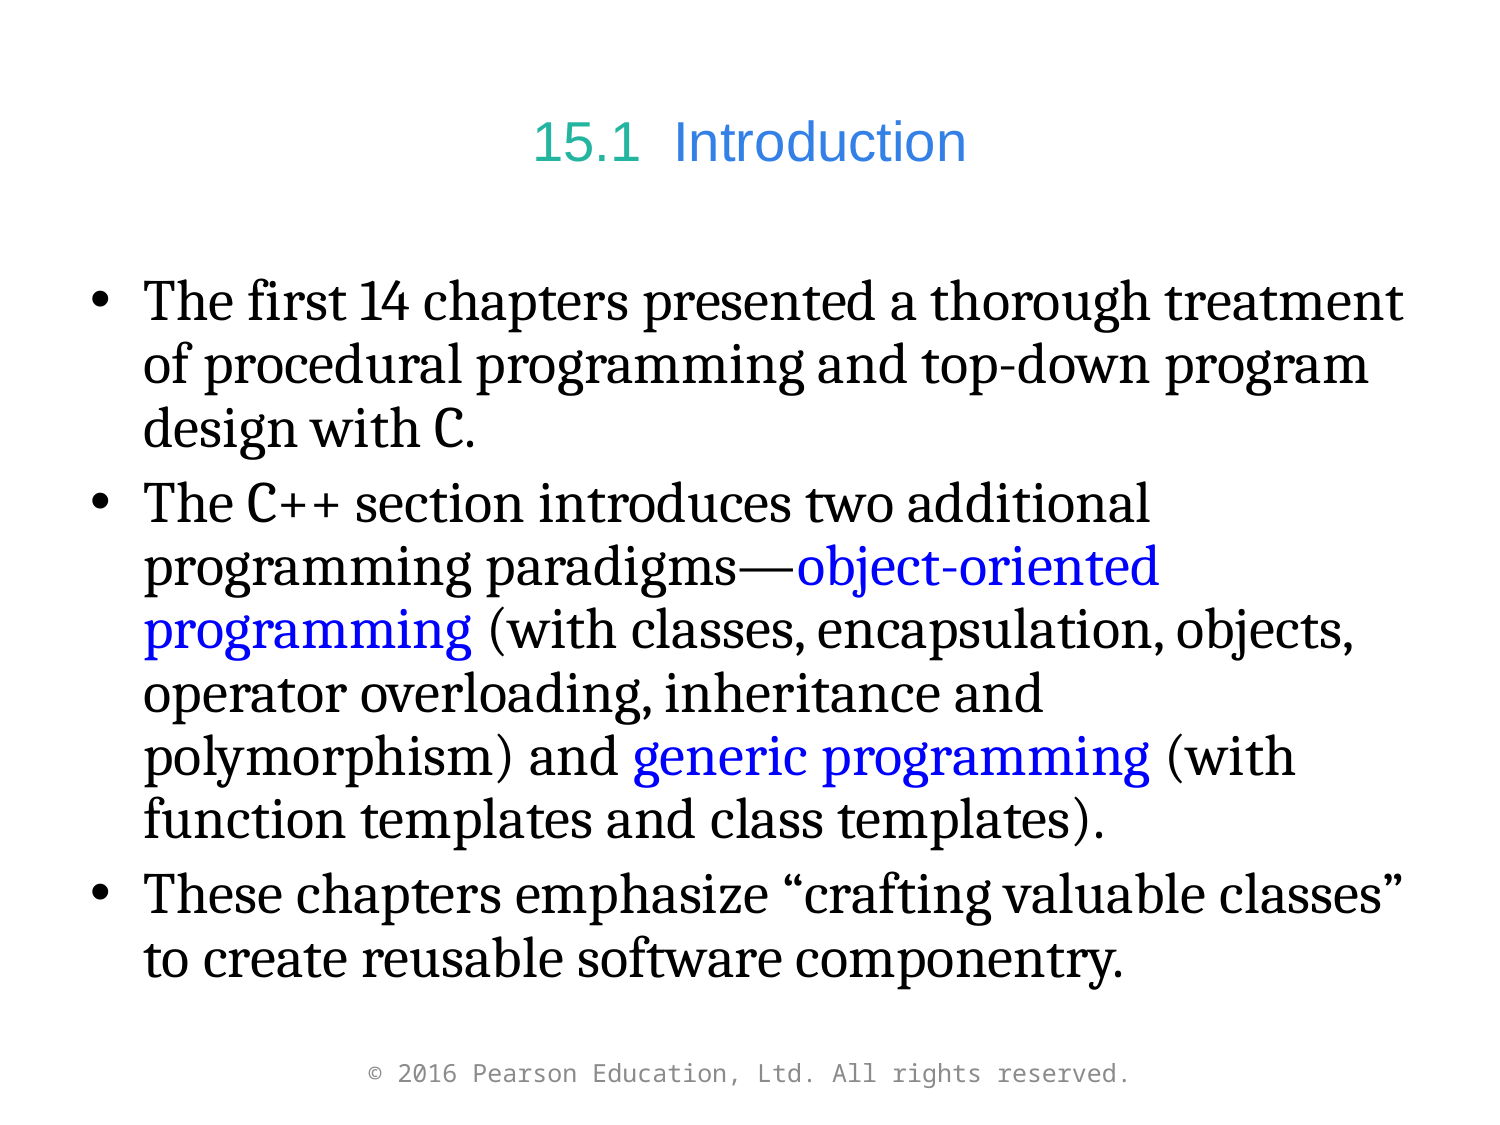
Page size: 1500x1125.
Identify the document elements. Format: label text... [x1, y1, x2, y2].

footer © 2016 Pearson Education, Ltd. All rights reserved. [262, 1042, 1238, 1103]
list The first 14 chapters presented a thorough treatment of procedural programming and top-down program design with C. The C++ section introduces two additional programming paradigms—object-oriented programming (with classes, encapsulation, objects, operator overloading, inheritance and polymorphism) and generic programming (with function templates and class templates). These chapters emphasize “crafting valuable classes” to create reusable software componentry. [75, 262, 1425, 1005]
title 15.1 Introduction [75, 45, 1425, 233]
